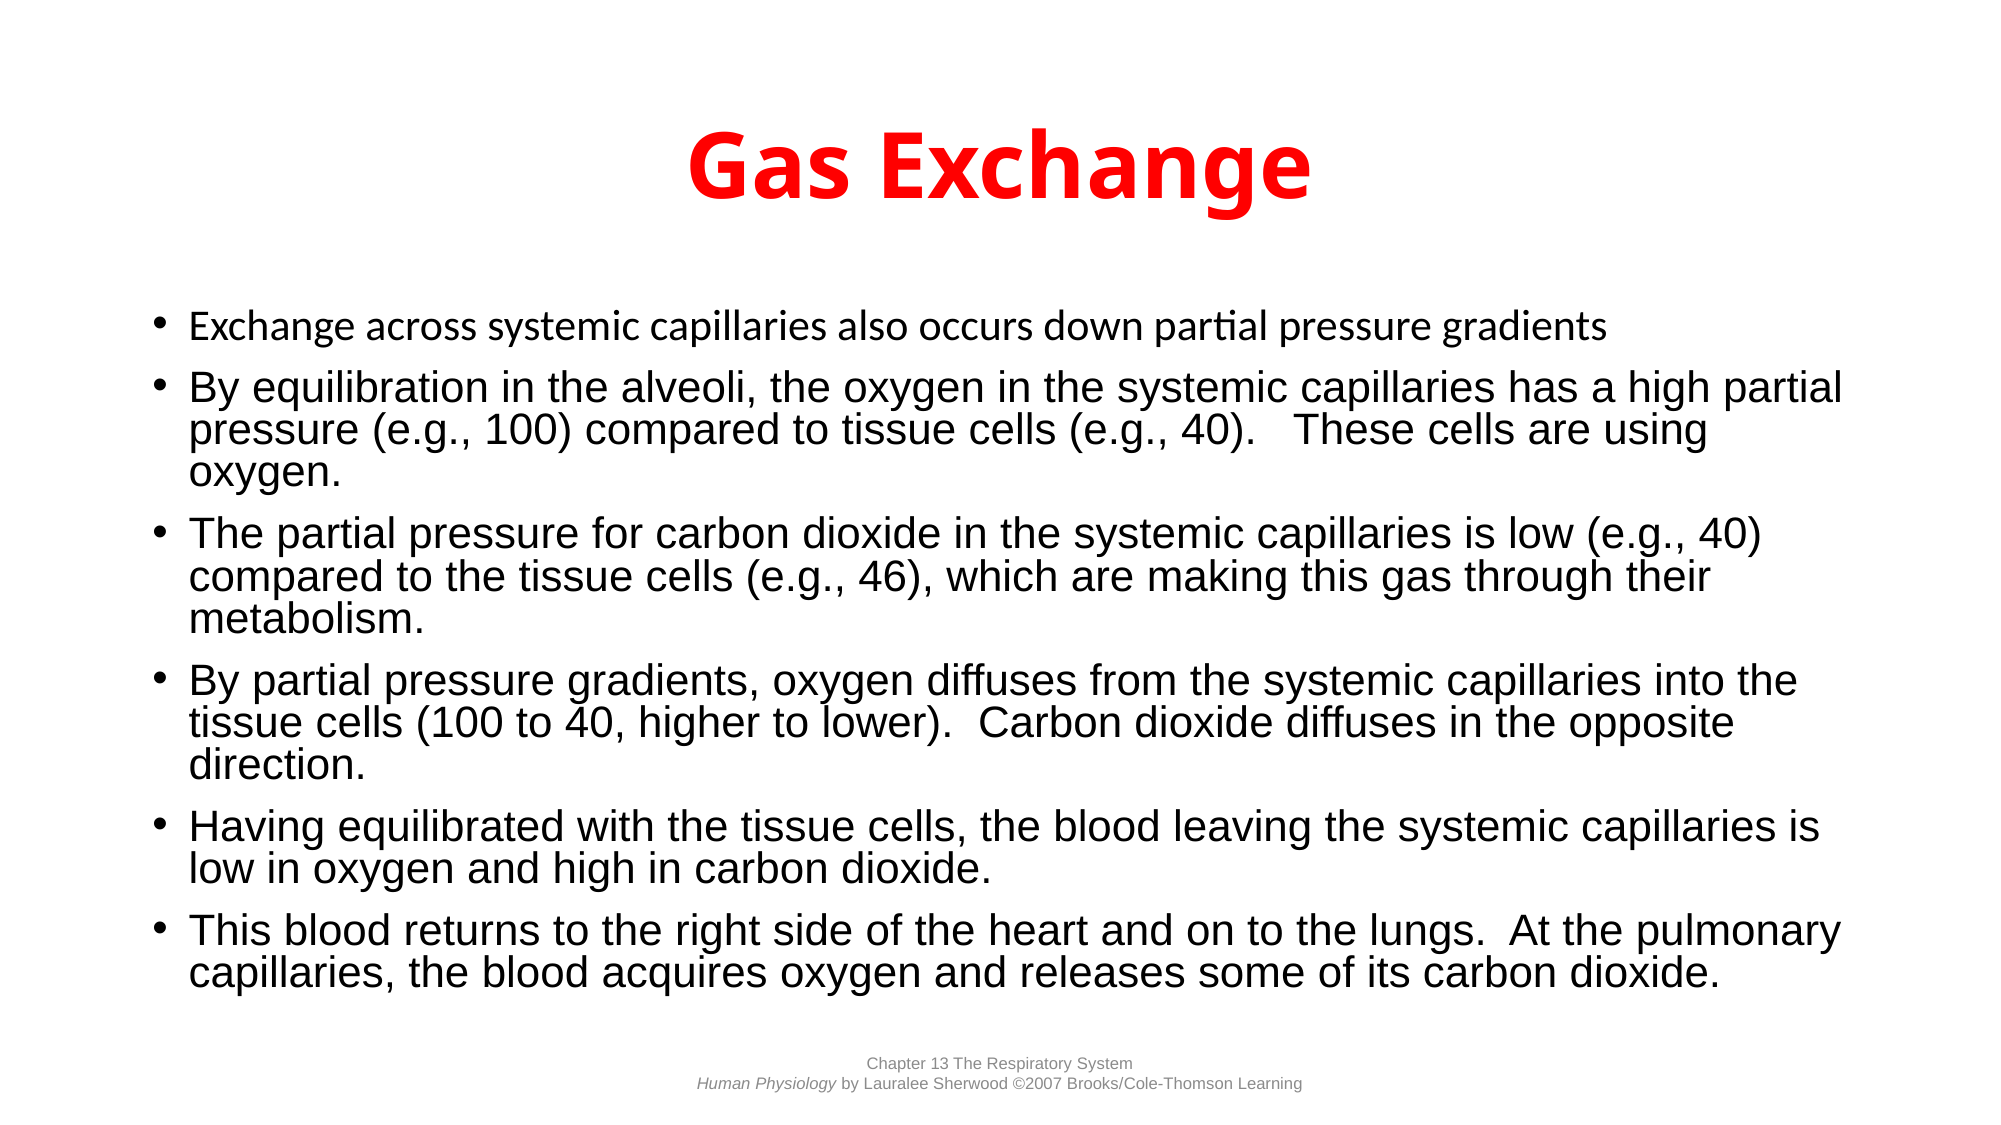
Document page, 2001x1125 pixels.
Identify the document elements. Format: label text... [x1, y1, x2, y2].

title Gas Exchange [137, 59, 1863, 278]
footer Chapter 13 The Respiratory System Human Physiology by Lauralee Sherwood ©2007 Brooks/Cole-Thomson Learning [662, 1042, 1338, 1103]
list Exchange across systemic capillaries also occurs down partial pressure gradients By equilibration in the alveoli, the oxygen in the systemic capillaries has a high partial pressure (e.g., 100) compared to tissue cells (e.g., 40). These cells are using oxygen. The partial pressure for carbon dioxide in the systemic capillaries is low (e.g., 40) compared to the tissue cells (e.g., 46), which are making this gas through their metabolism. By partial pressure gradients, oxygen diffuses from the systemic capillaries into the tissue cells (100 to 40, higher to lower). Carbon dioxide diffuses in the opposite direction. Having equilibrated with the tissue cells, the blood leaving the systemic capillaries is low in oxygen and high in carbon dioxide. This blood returns to the right side of the heart and on to the lungs. At the pulmonary capillaries, the blood acquires oxygen and releases some of its carbon dioxide. [137, 299, 1863, 1014]
